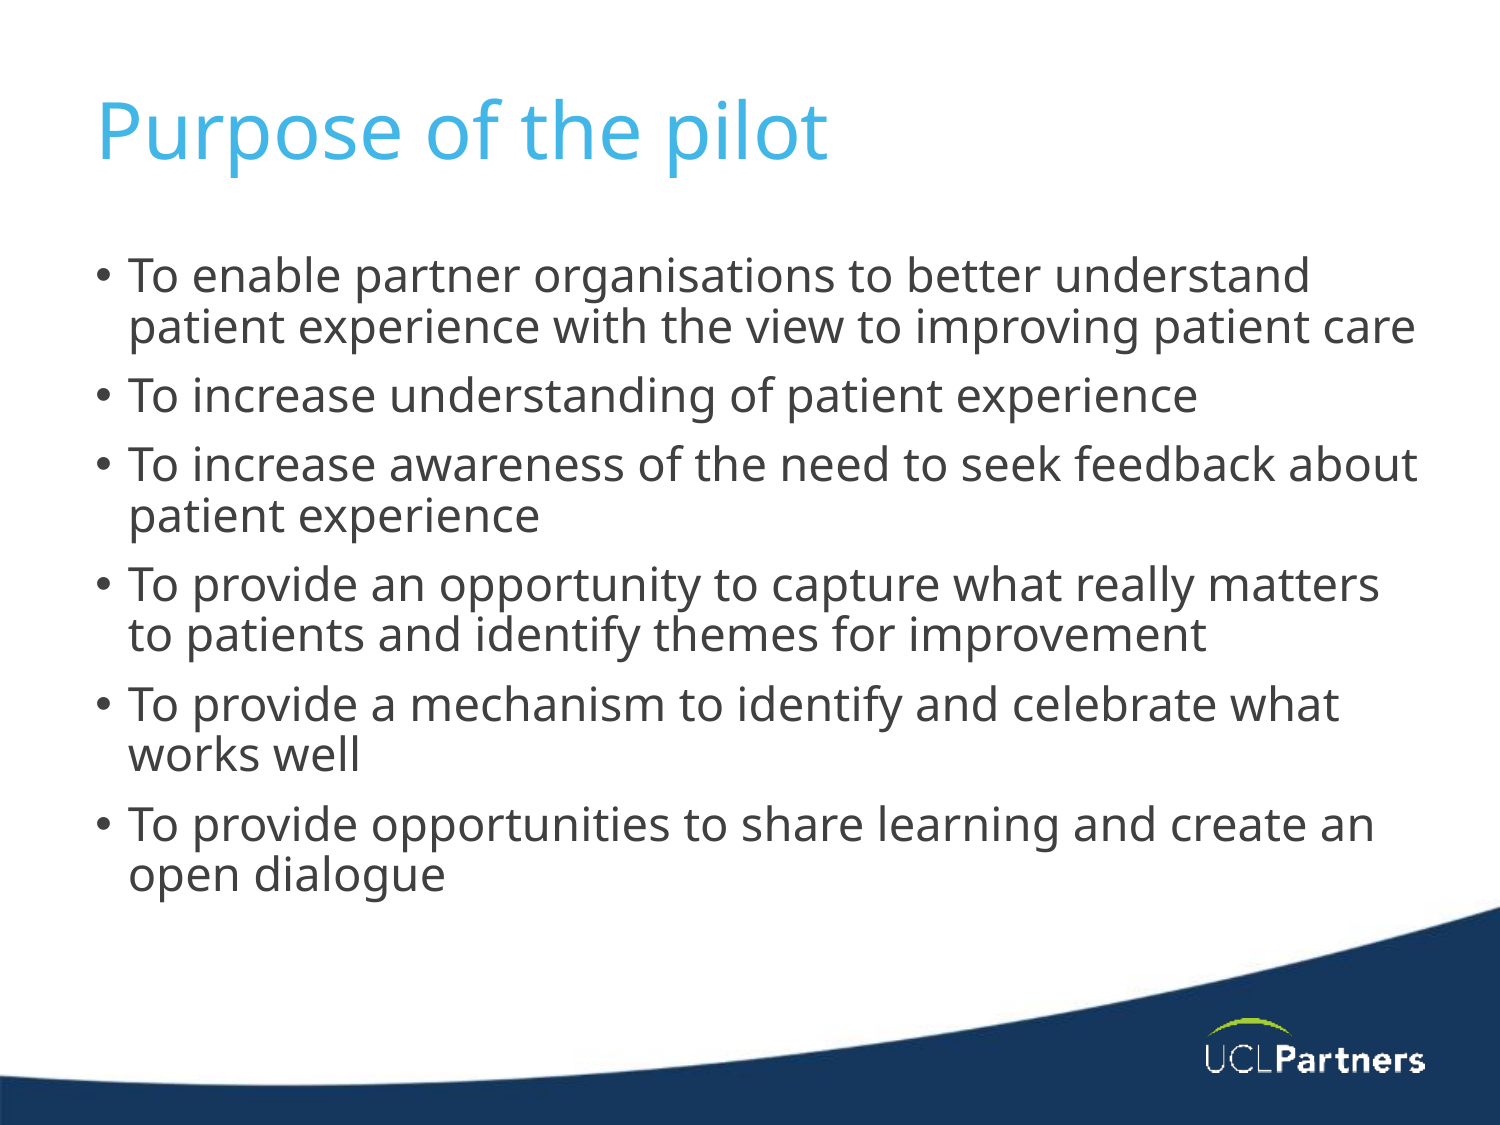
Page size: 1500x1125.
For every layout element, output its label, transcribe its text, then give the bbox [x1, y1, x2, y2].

picture [0, 0, 1500, 1125]
list To enable partner organisations to better understand patient experience with the view to improving patient care To increase understanding of patient experience To increase awareness of the need to seek feedback about patient experience To provide an opportunity to capture what really matters to patients and identify themes for improvement To provide a mechanism to identify and celebrate what works well To provide opportunities to share learning and create an open dialogue [80, 243, 1441, 958]
title Purpose of the pilot [80, 83, 1441, 240]
